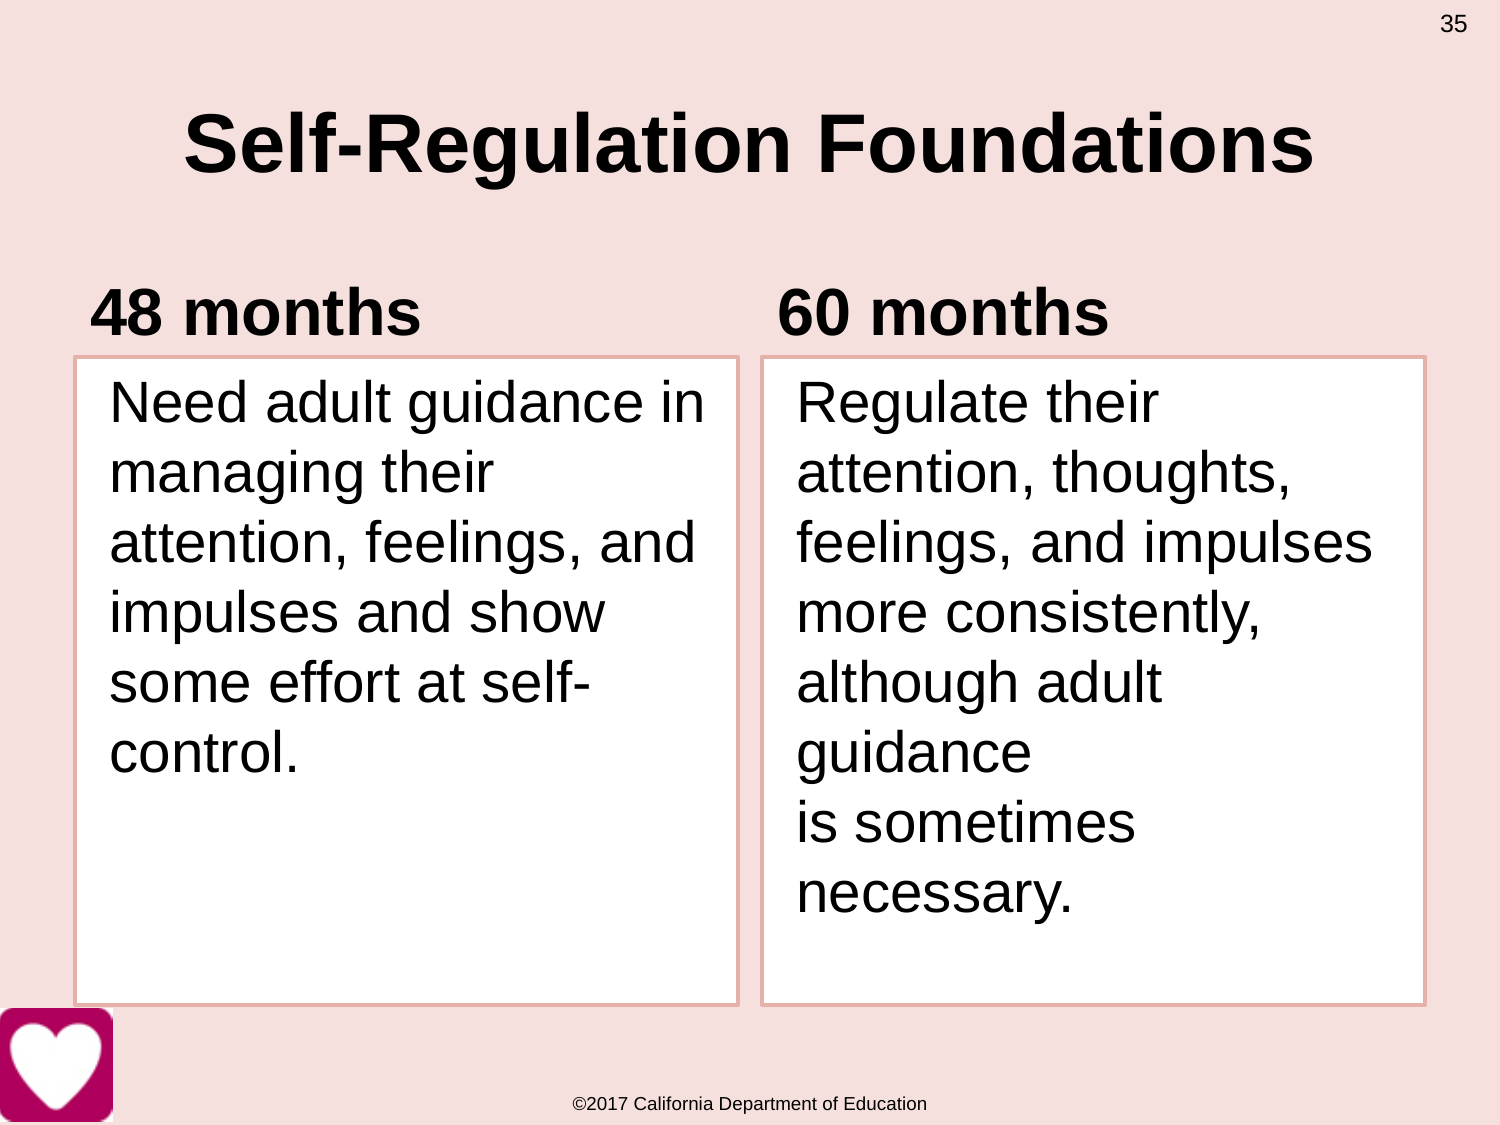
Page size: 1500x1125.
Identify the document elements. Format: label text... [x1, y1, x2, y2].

slide_number 35 [1425, 0, 1500, 60]
list 48 months [75, 251, 738, 355]
list Need adult guidance in managing their attention, feelings, and impulses and show some effort at self-control. [73, 355, 740, 1007]
list 60 months [761, 251, 1425, 355]
picture [0, 1008, 113, 1122]
title Self-Regulation Foundations [75, 45, 1425, 233]
list Regulate their attention, thoughts, feelings, and impulses more consis­tently, although adult guidance is sometimes necessary. [760, 355, 1427, 1007]
